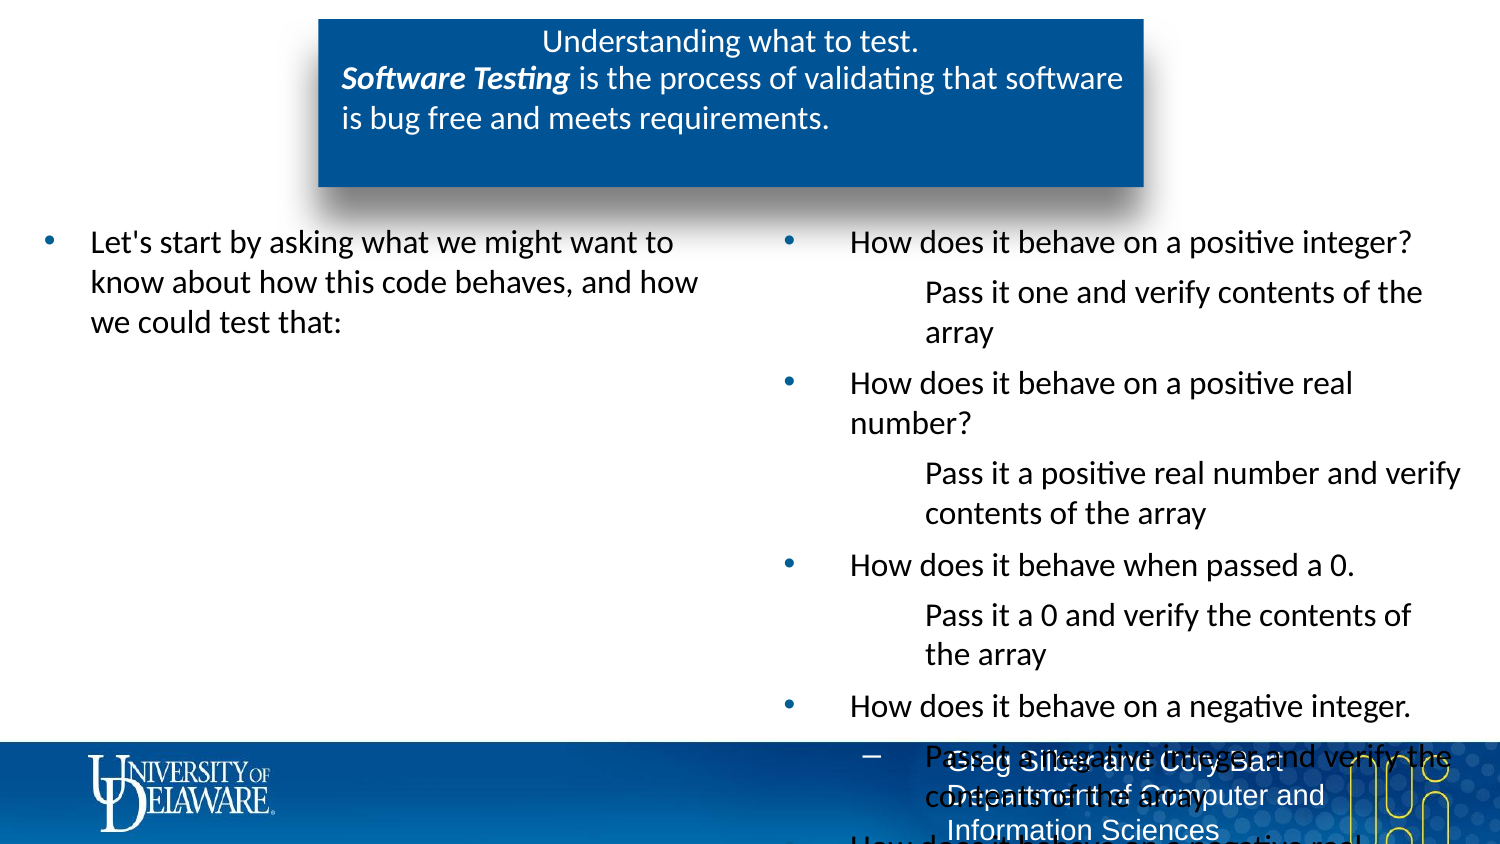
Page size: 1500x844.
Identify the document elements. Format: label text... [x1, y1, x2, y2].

list How does it behave on a positive integer? Pass it one and verify contents of the array How does it behave on a positive real number? Pass it a positive real number and verify contents of the array How does it behave when passed a 0. Pass it a 0 and verify the contents of the array How does it behave on a negative integer. Pass it a negative integer and verify the contents of the array How does it behave on a negative real number? Pass it a negative real and verify the contents of the array How does it behave when the array is empty/populated already? Create various arrays with 0, 1, 2, and many elements, call the function and check the contents of the array. [760, 212, 1480, 735]
title Understanding what to test. [318, 19, 1144, 55]
list Software Testing is the process of validating that software is bug free and meets requirements. [318, 55, 1146, 188]
list Let's start by asking what we might want to know about how this code behaves, and how we could test that: [20, 212, 740, 735]
picture [0, 0, 1500, 844]
